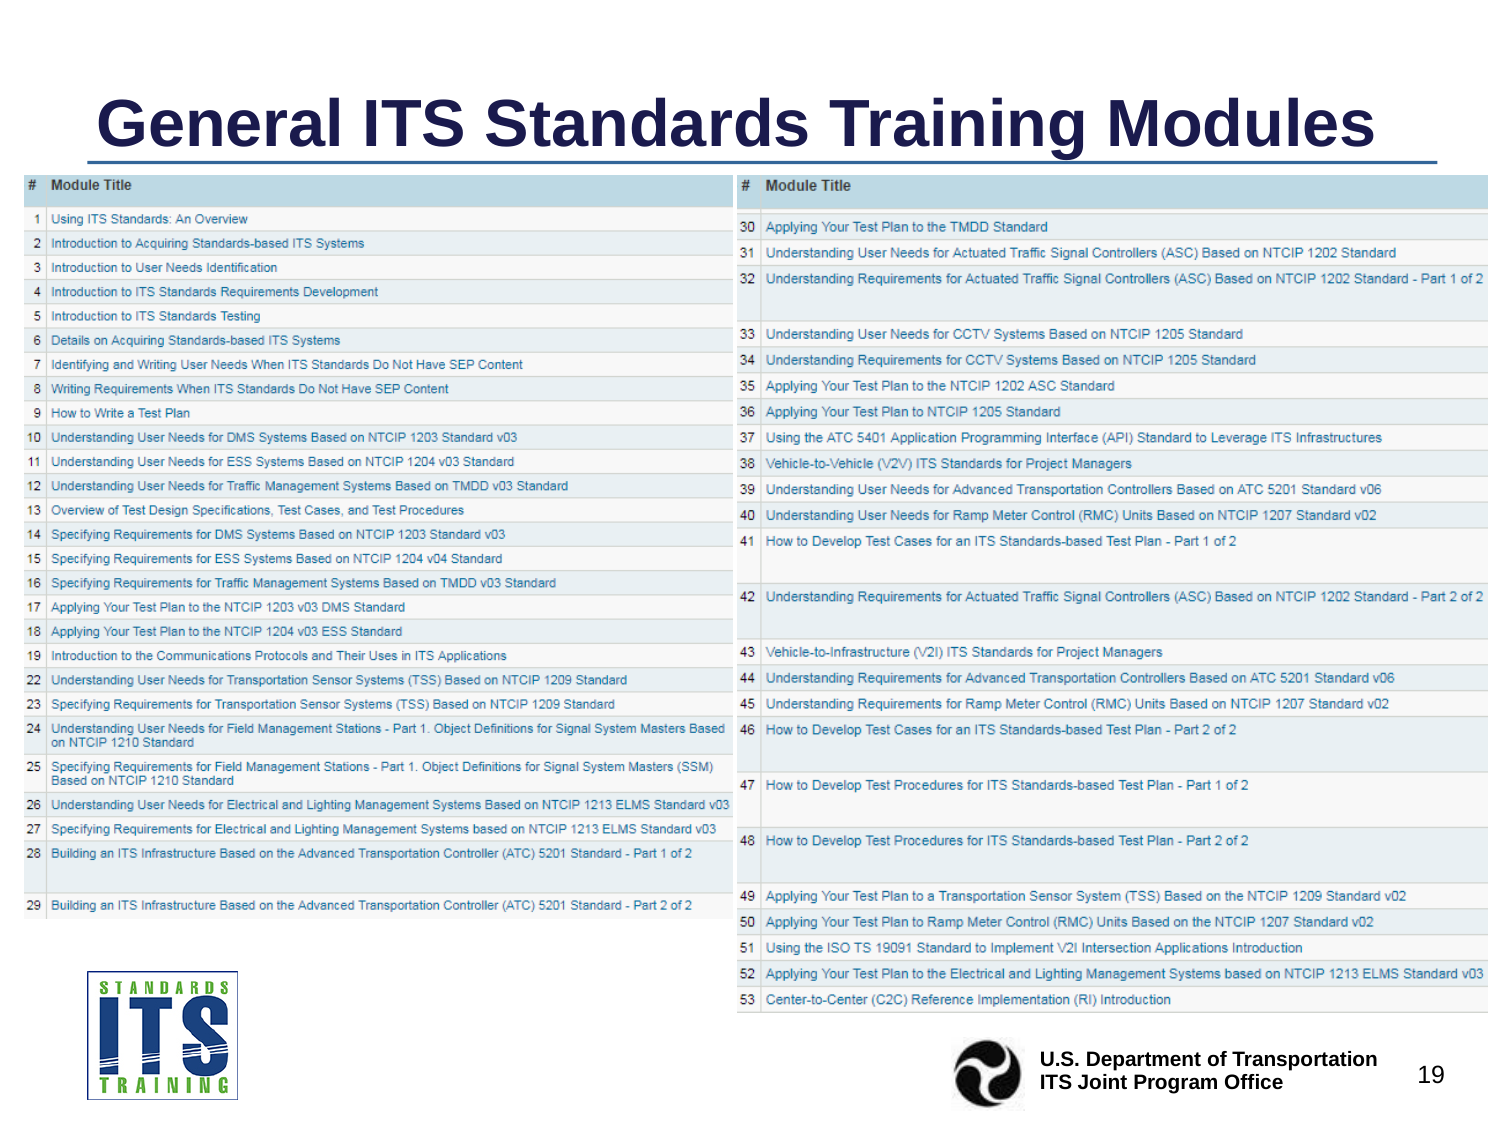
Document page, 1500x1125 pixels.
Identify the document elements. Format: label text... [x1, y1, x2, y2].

text_box General ITS Standards Training Modules [81, 51, 1450, 175]
picture [87, 971, 238, 1101]
picture [951, 1037, 1025, 1111]
picture [24, 175, 733, 919]
picture [736, 175, 1488, 1013]
